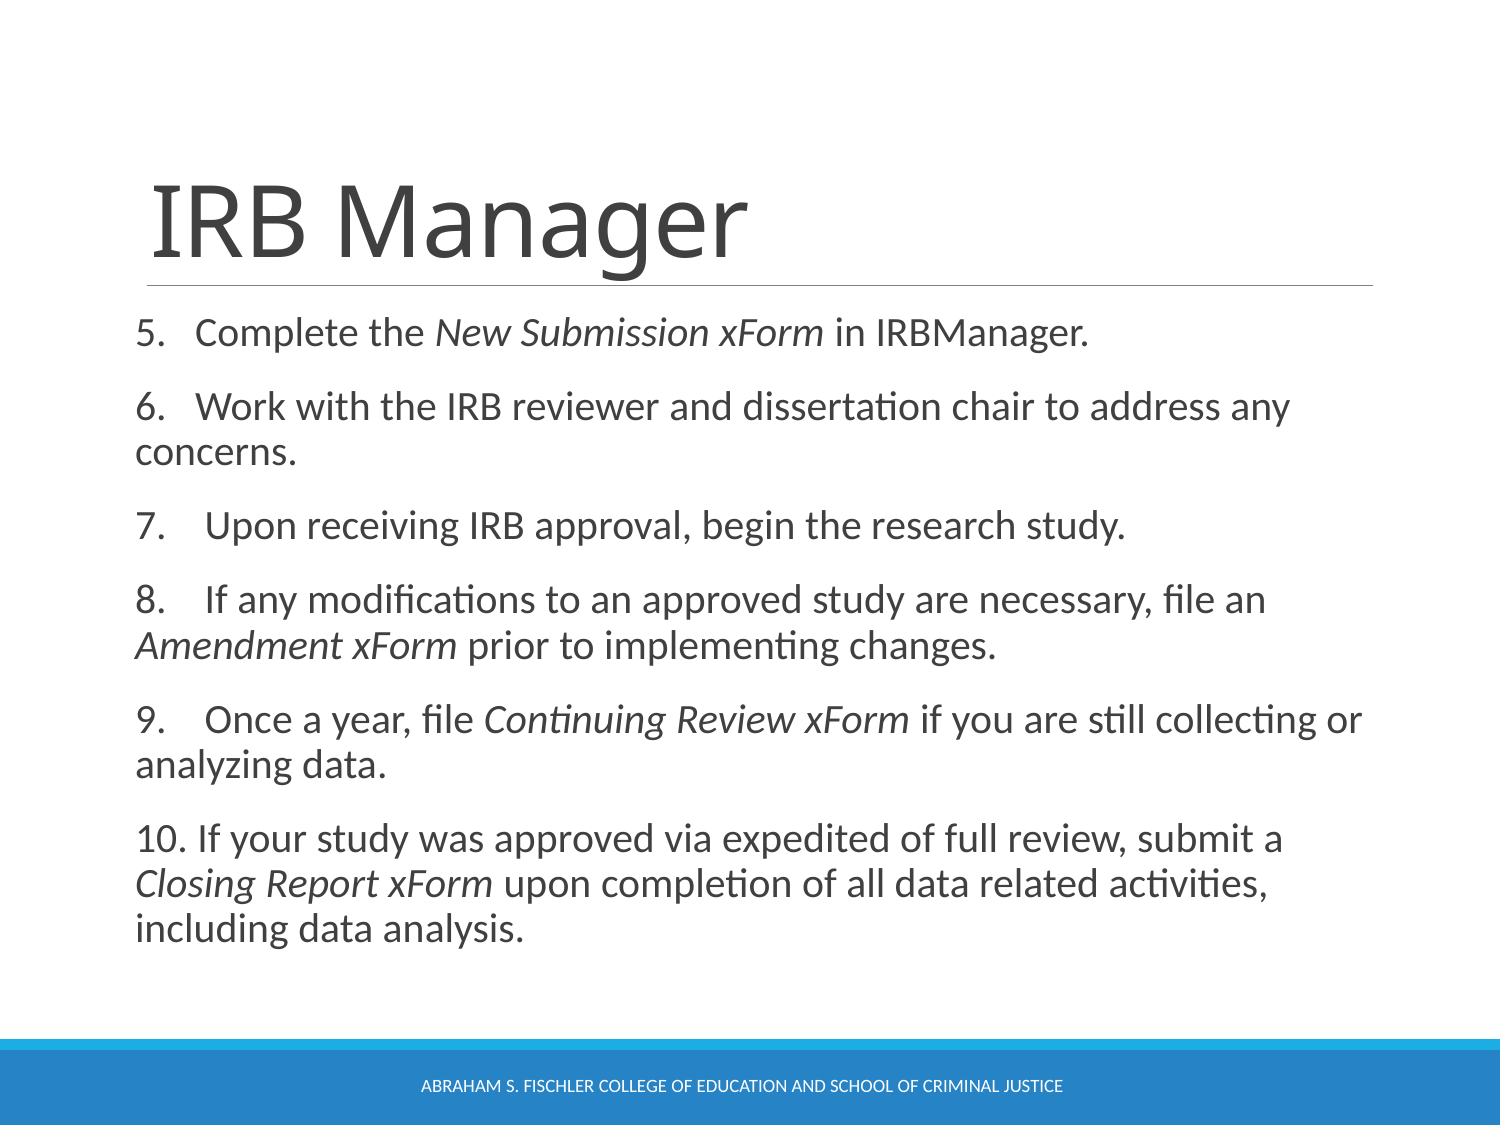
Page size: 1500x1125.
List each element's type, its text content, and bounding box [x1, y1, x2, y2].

title IRB Manager [135, 47, 1373, 285]
list 5. Complete the New Submission xForm in IRBManager. 6. Work with the IRB reviewer and dissertation chair to address any concerns. 7. Upon receiving IRB approval, begin the research study. 8. If any modifications to an approved study are necessary, file an Amendment xForm prior to implementing changes. 9. Once a year, file Continuing Review xForm if you are still collecting or analyzing data. 10. If your study was approved via expedited of full review, submit a Closing Report xForm upon completion of all data related activities, including data analysis. [135, 302, 1373, 963]
footer Abraham S. Fischler College of Education and School of Criminal Justice [399, 1067, 1085, 1125]
